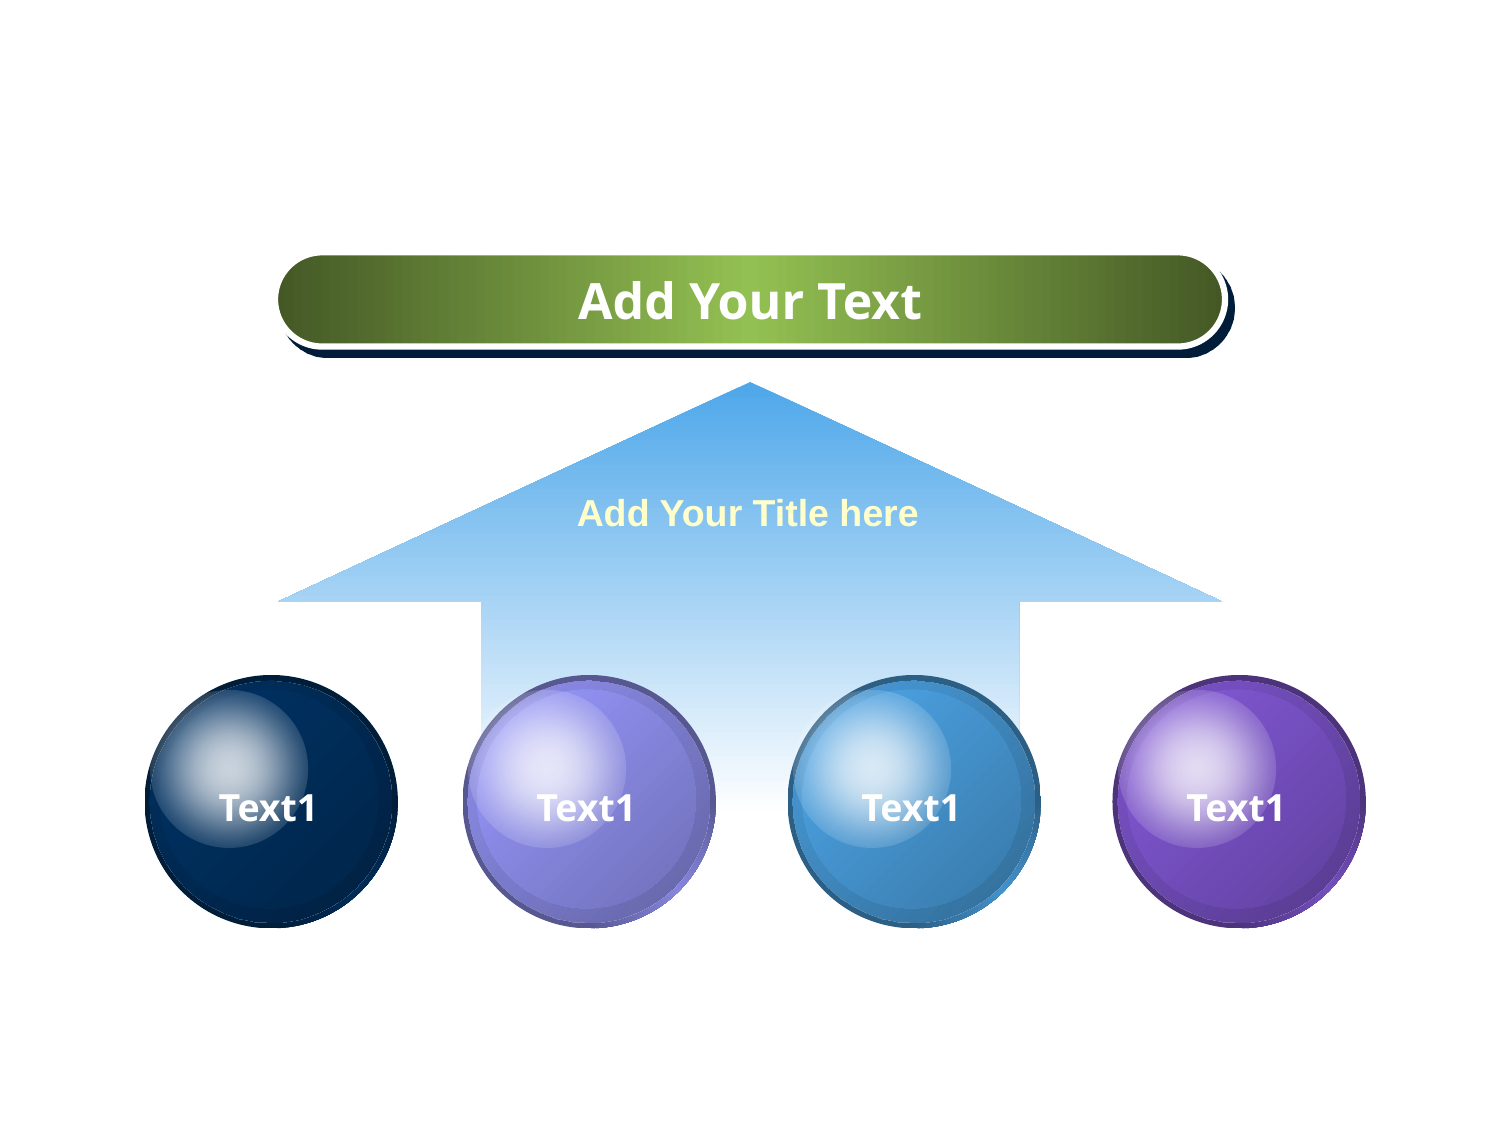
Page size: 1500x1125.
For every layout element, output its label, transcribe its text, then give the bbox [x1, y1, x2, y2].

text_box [462, 674, 717, 929]
text_box Add Your Title here [562, 481, 934, 542]
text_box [1112, 674, 1367, 929]
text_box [787, 674, 1042, 929]
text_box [144, 674, 399, 929]
text_box [277, 382, 1223, 815]
text_box Add Your Text [275, 252, 1226, 347]
